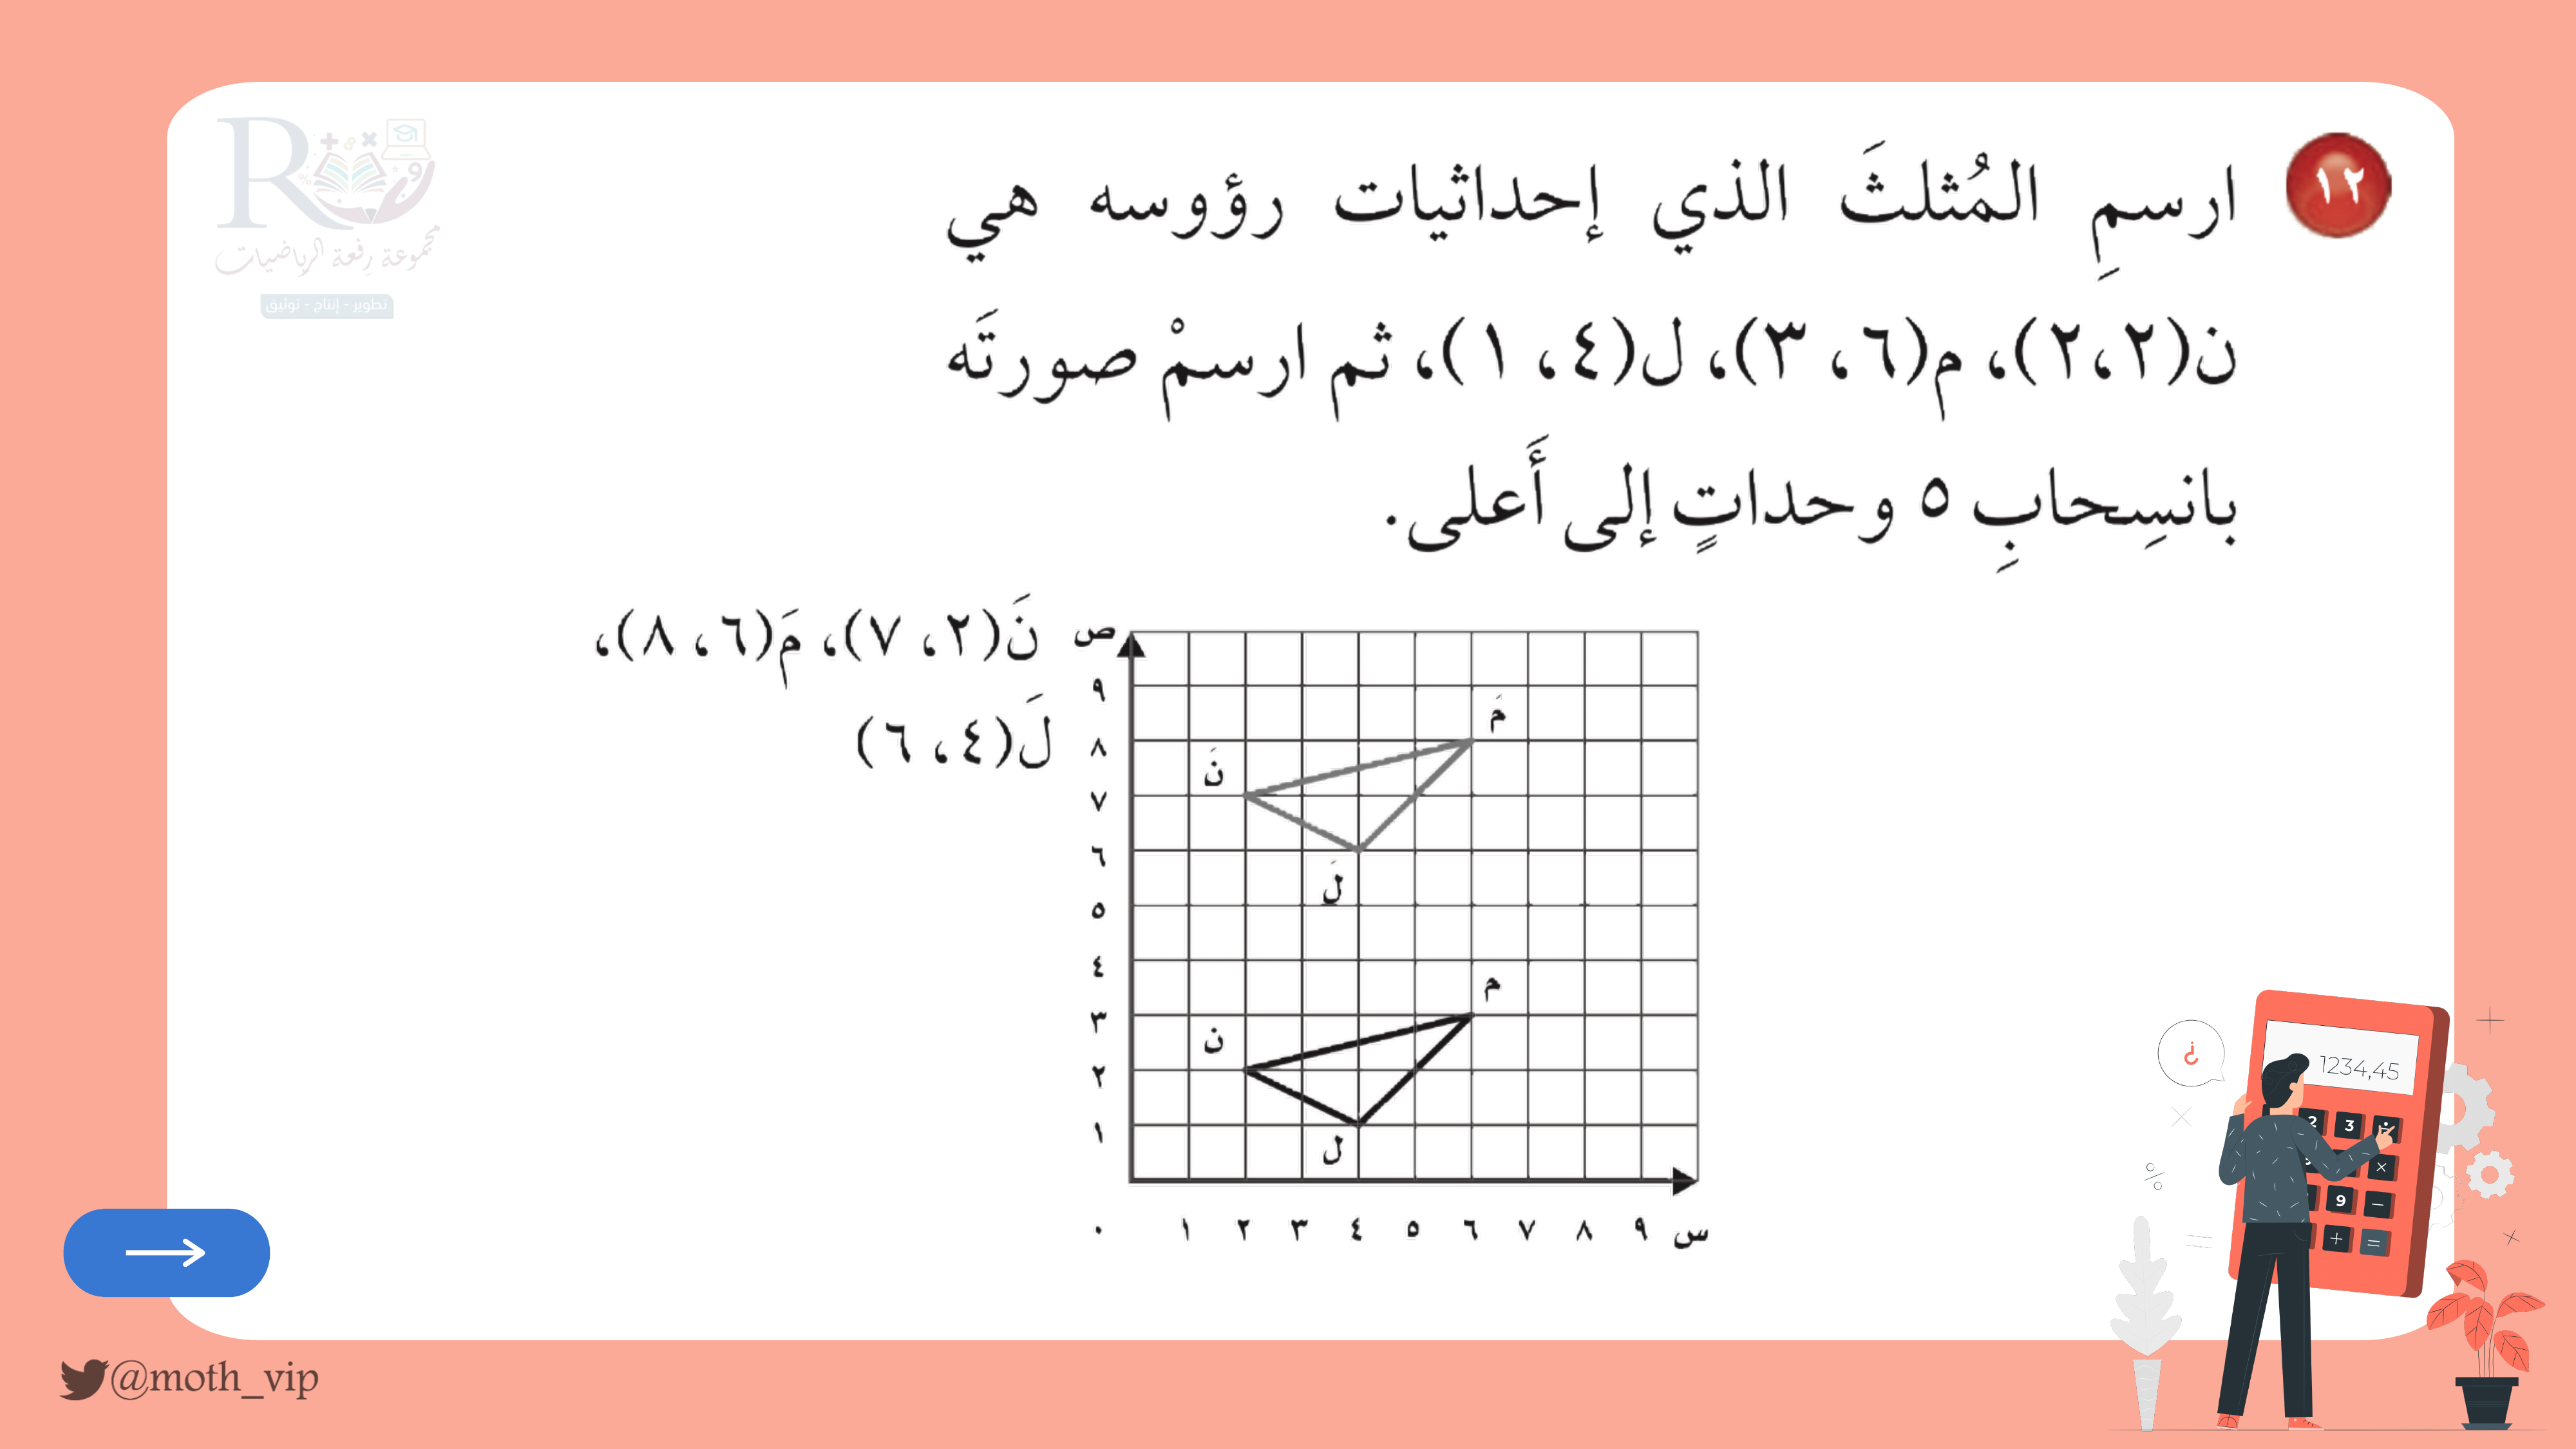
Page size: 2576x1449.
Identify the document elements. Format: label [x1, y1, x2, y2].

picture [2081, 961, 2576, 1449]
picture [325, 99, 2418, 1298]
text_box [63, 1208, 270, 1298]
